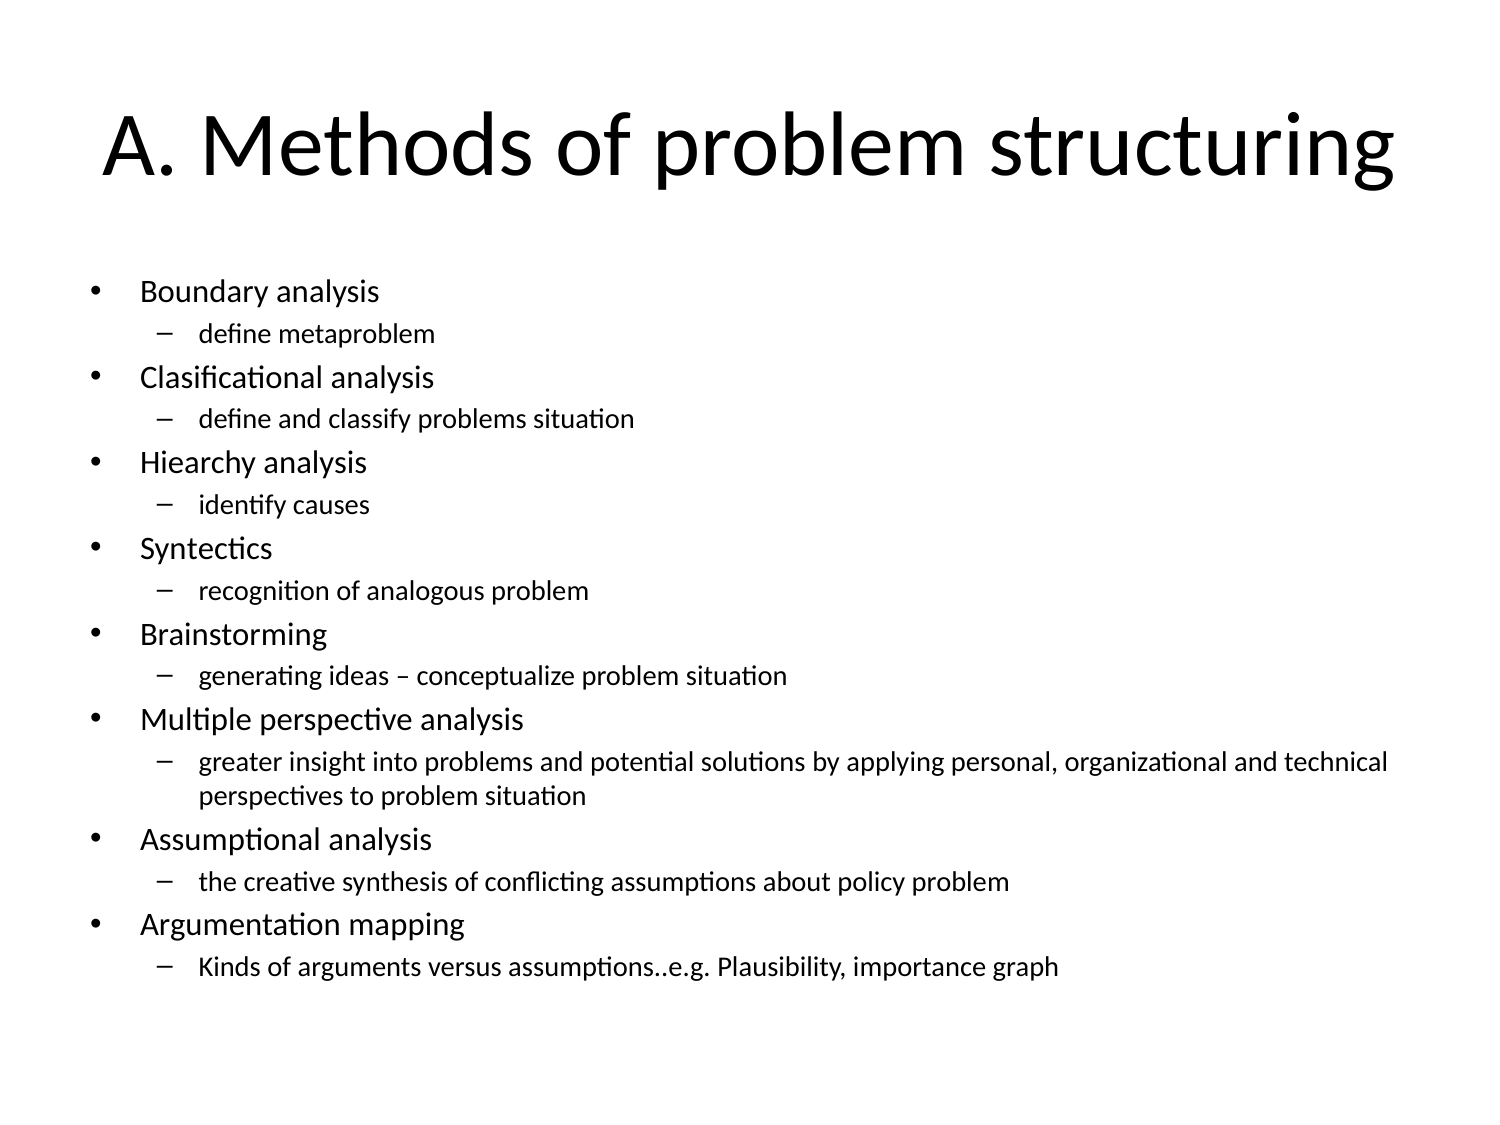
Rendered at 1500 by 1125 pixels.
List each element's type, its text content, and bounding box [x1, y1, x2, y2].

list Boundary analysis define metaproblem Clasificational analysis define and classify problems situation Hiearchy analysis identify causes Syntectics recognition of analogous problem Brainstorming generating ideas – conceptualize problem situation Multiple perspective analysis greater insight into problems and potential solutions by applying personal, organizational and technical perspectives to problem situation Assumptional analysis the creative synthesis of conflicting assumptions about policy problem Argumentation mapping Kinds of arguments versus assumptions..e.g. Plausibility, importance graph [75, 262, 1425, 1005]
title A. Methods of problem structuring [75, 45, 1425, 233]
